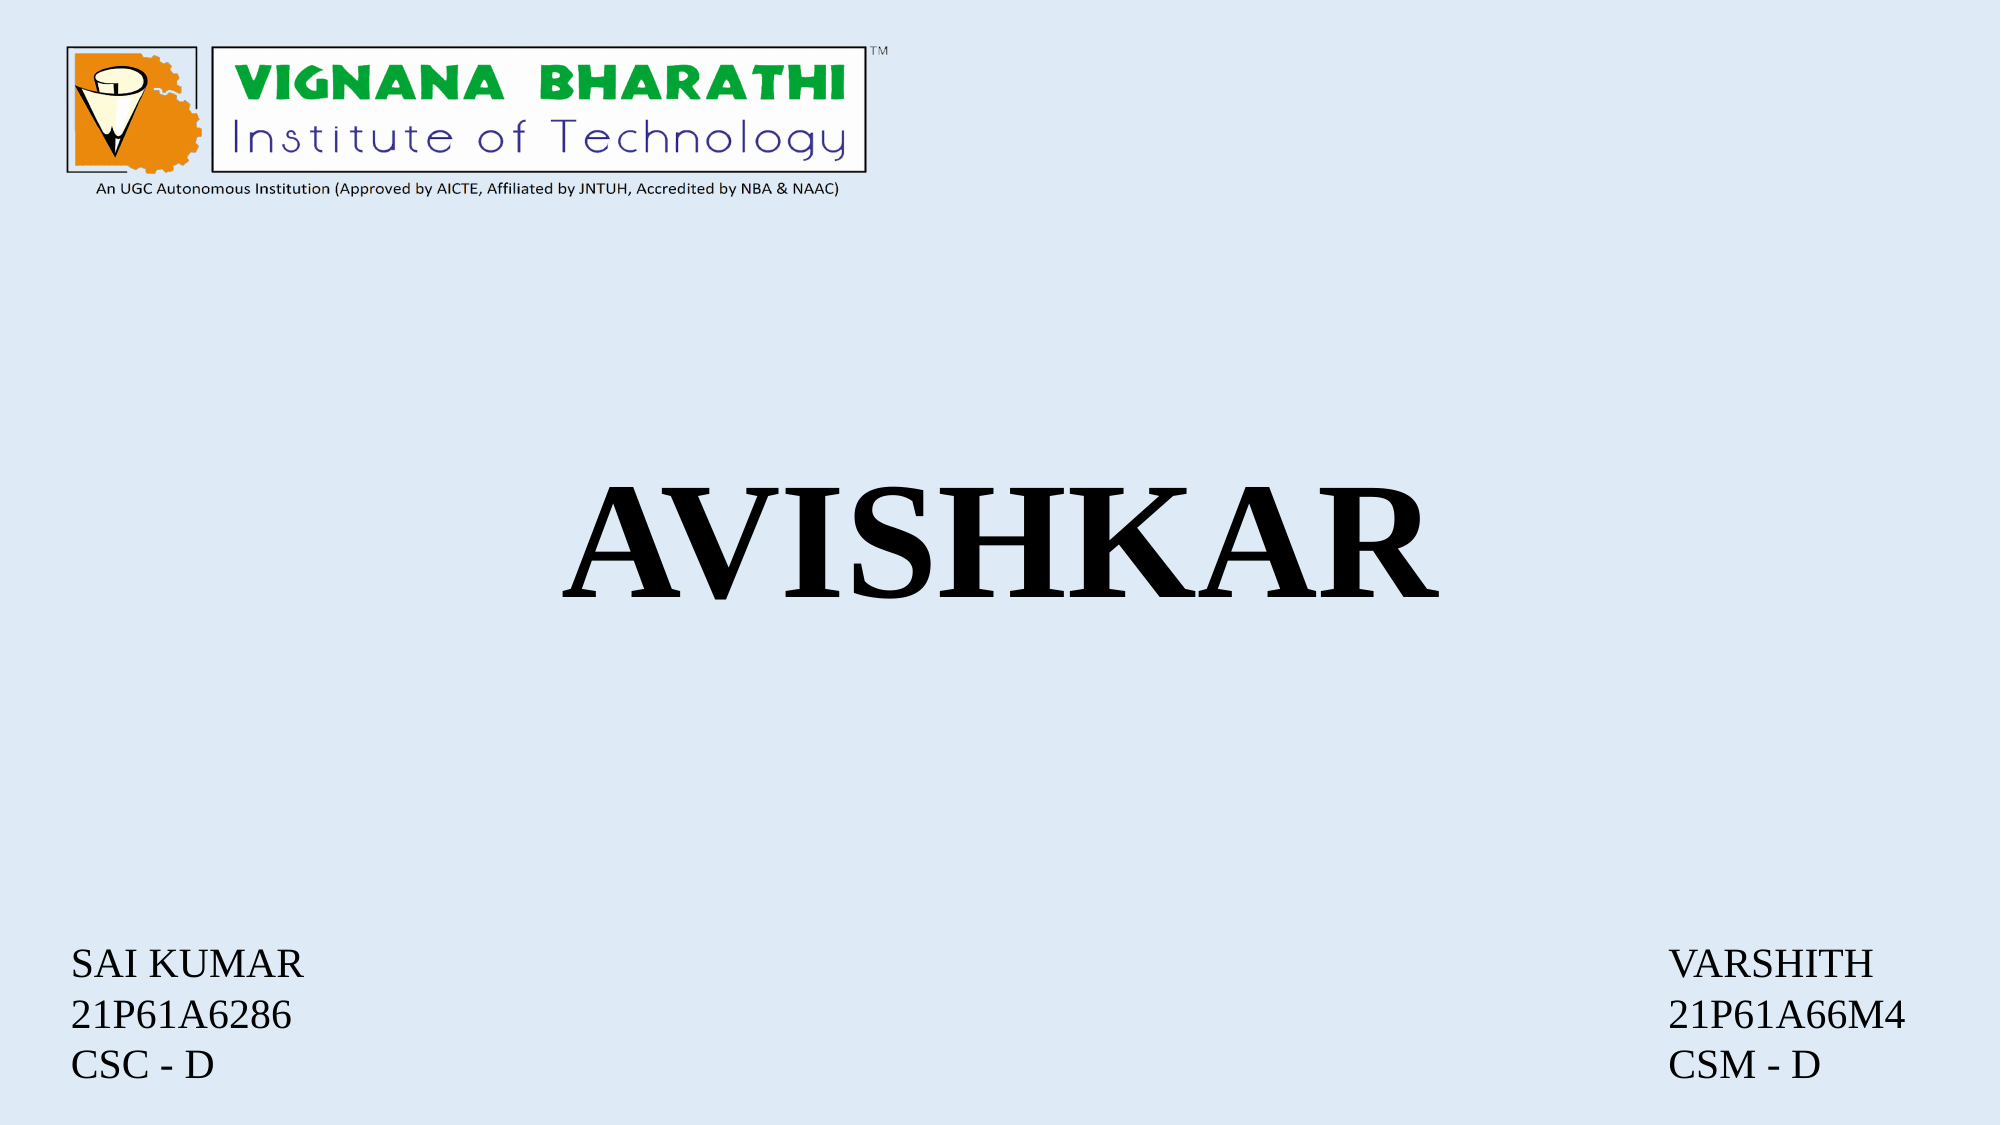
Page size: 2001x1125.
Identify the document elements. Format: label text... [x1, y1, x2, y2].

picture [56, 34, 896, 207]
text_box SAI KUMAR 21P61A6286 CSC - D [56, 928, 493, 1094]
subtitle AVISHKAR [380, 446, 1620, 679]
text_box VARSHITH 21P61A66M4 CSM - D [1653, 928, 1944, 1094]
